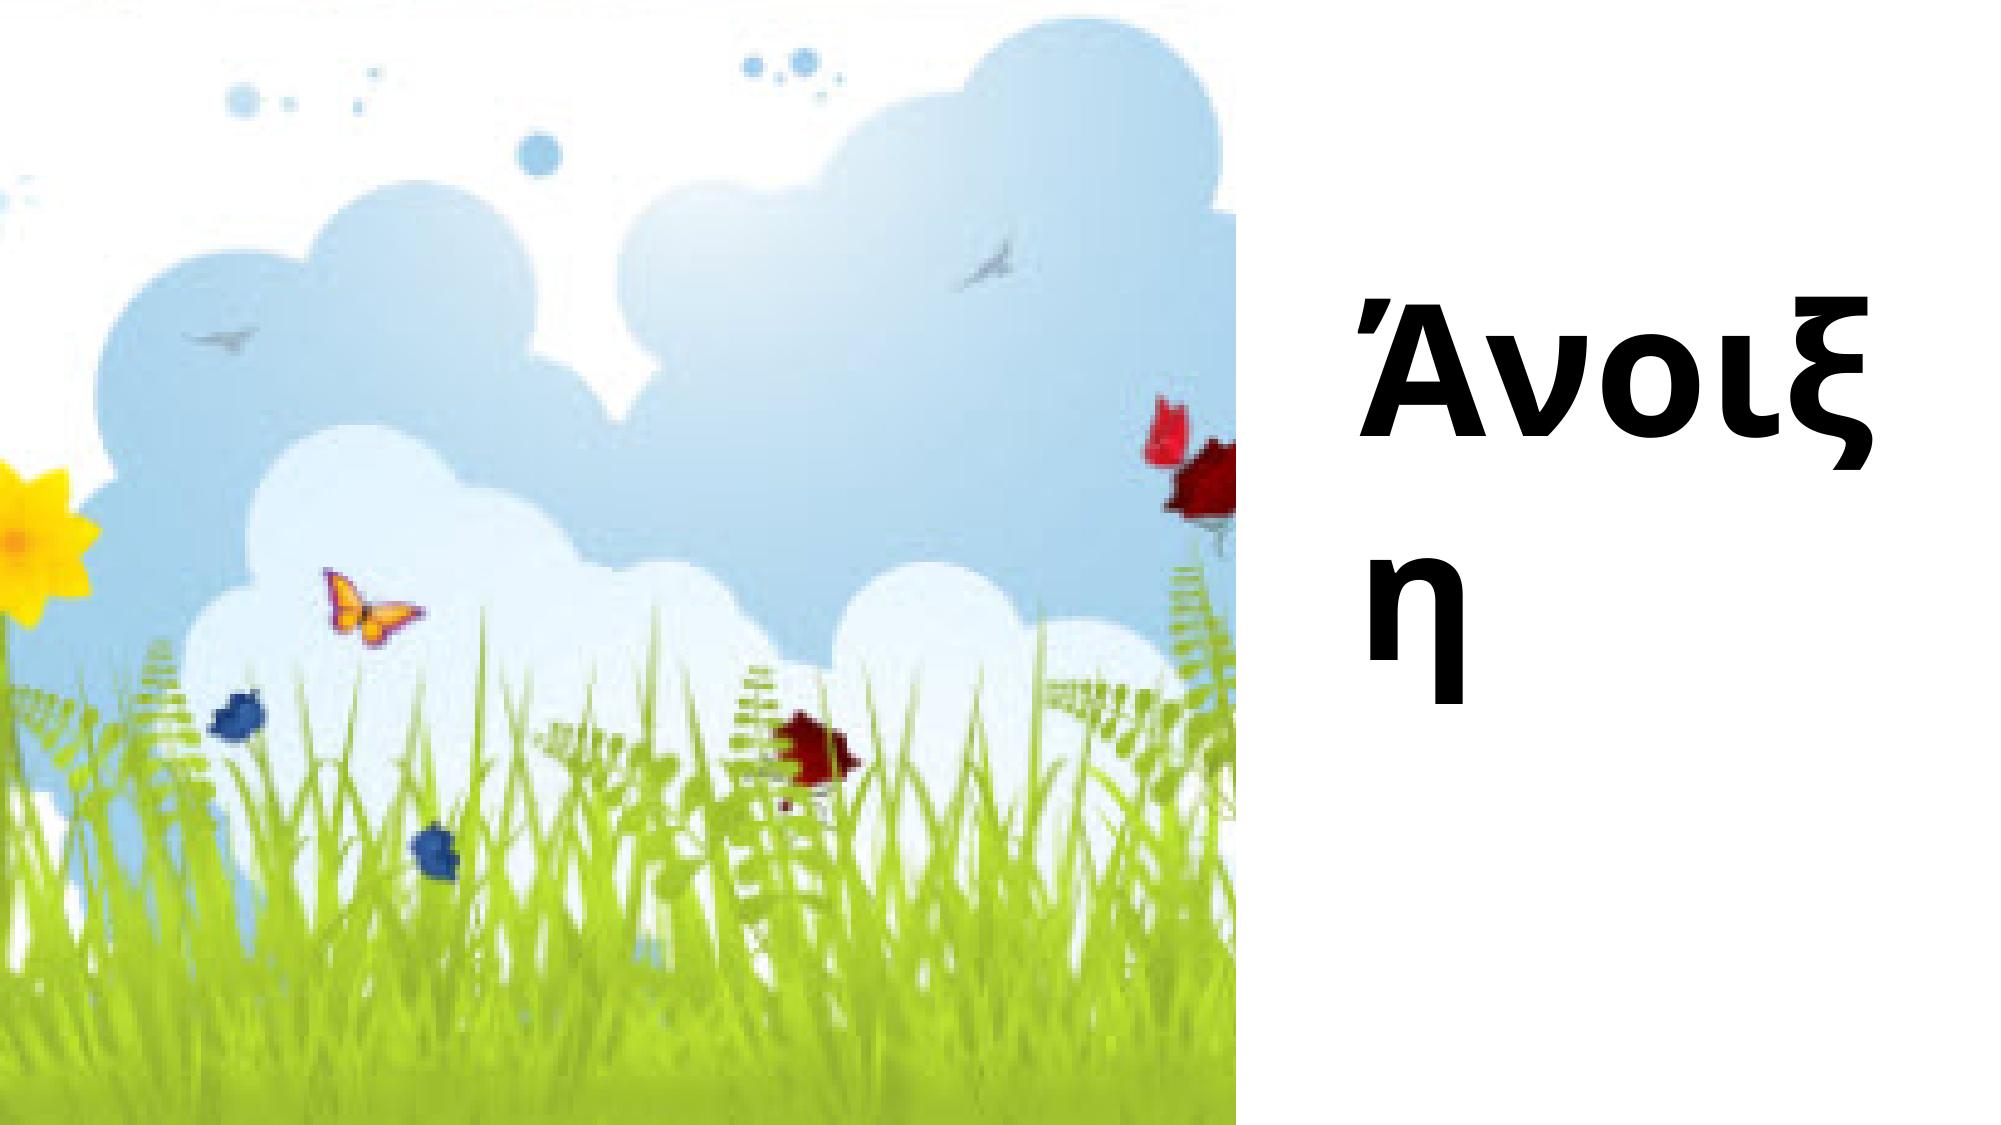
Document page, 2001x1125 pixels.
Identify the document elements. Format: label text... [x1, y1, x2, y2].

picture [0, 0, 1236, 1125]
title Άνοιξη [1341, 104, 1895, 714]
